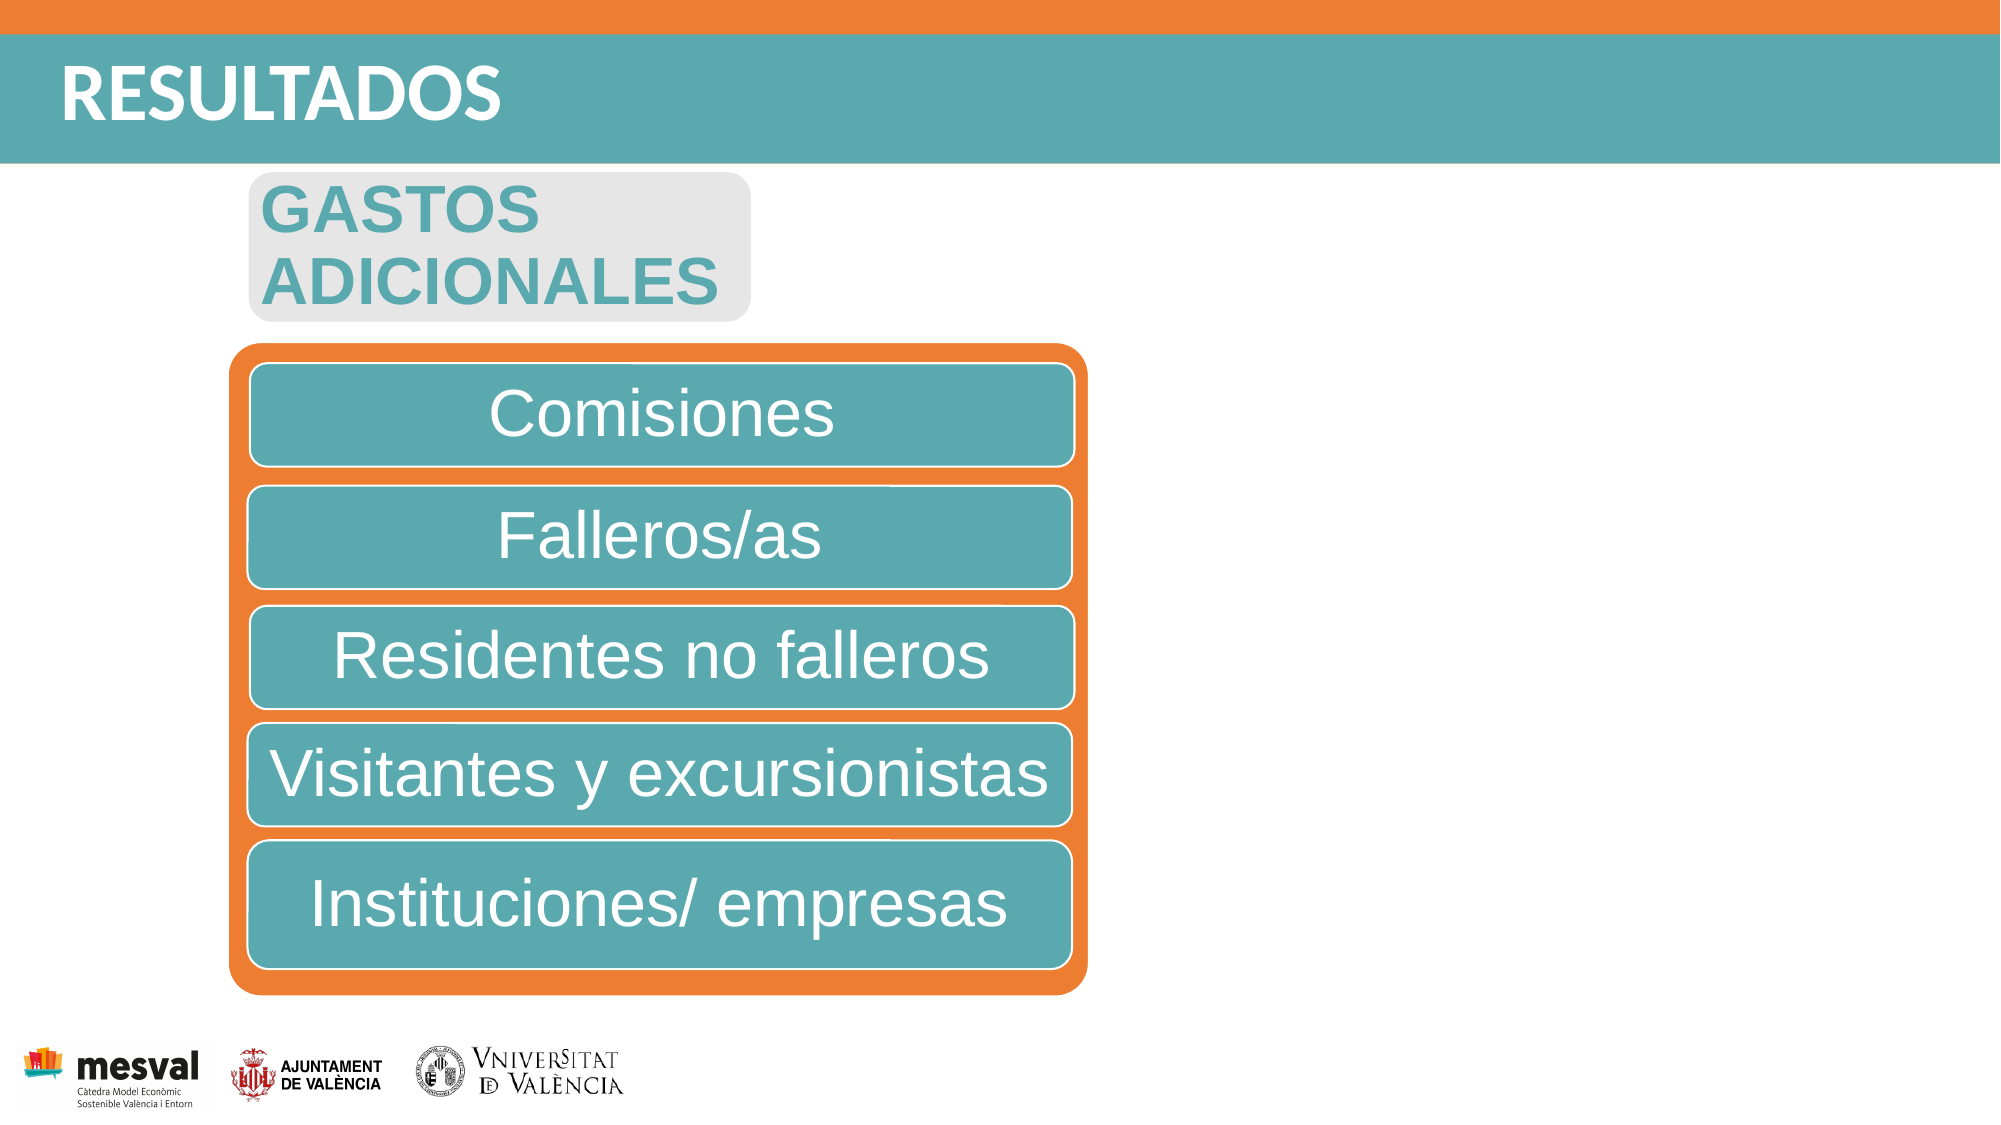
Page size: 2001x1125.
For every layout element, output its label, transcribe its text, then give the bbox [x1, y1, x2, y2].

picture [15, 1042, 212, 1110]
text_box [227, 342, 1089, 997]
subtitle RESULTADOS [45, 40, 2000, 161]
text_box GASTOS ADICIONALES [246, 169, 753, 324]
picture [231, 1048, 382, 1102]
picture [401, 998, 649, 1117]
